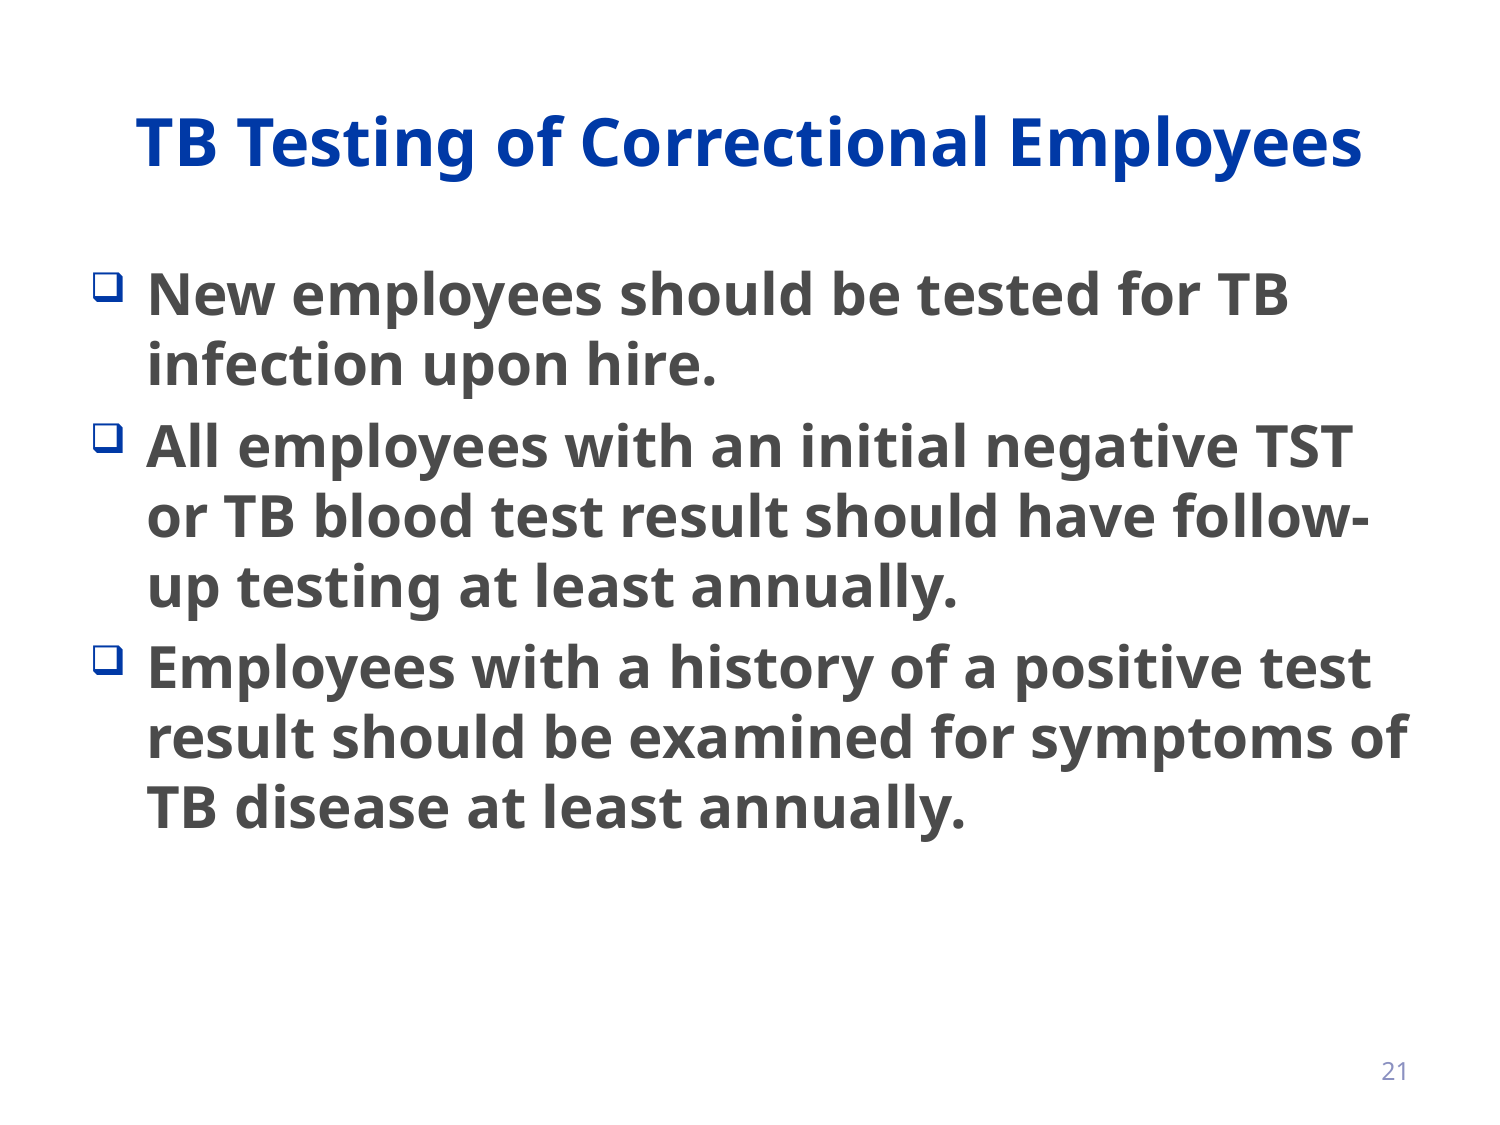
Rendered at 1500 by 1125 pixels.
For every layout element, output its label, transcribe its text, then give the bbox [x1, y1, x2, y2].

slide_number 21 [1074, 1042, 1425, 1103]
list New employees should be tested for TB infection upon hire. All employees with an initial negative TST or TB blood test result should have follow-up testing at least annually. Employees with a history of a positive test result should be examined for symptoms of TB disease at least annually. [75, 249, 1438, 950]
title TB Testing of Correctional Employees [75, 75, 1425, 188]
